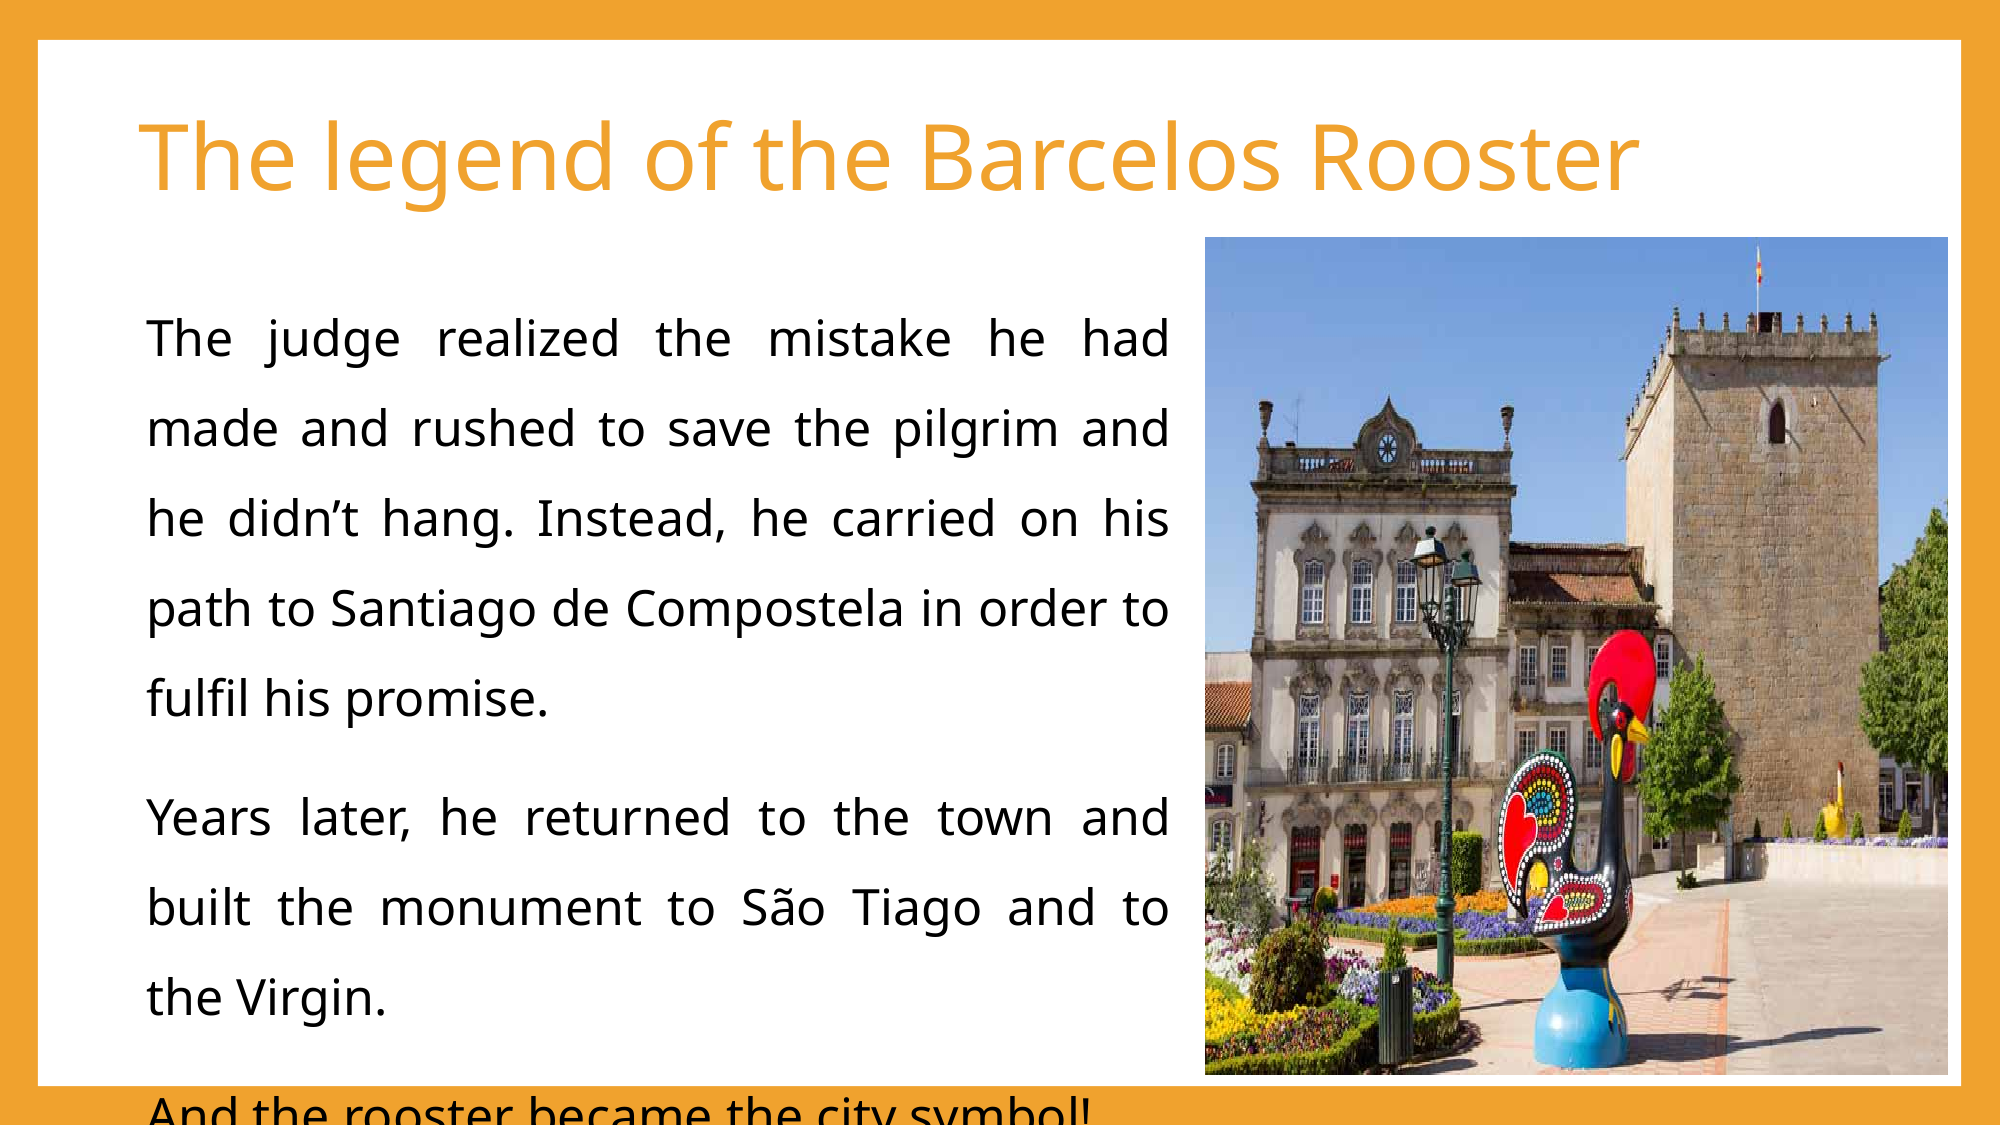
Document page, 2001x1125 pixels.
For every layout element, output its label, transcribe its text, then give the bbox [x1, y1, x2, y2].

text_box The legend of the Barcelos Rooster [123, 49, 1744, 273]
picture [1205, 237, 1948, 1076]
list The judge realized the mistake he had made and rushed to save the pilgrim and he didn’t hang. Instead, he carried on his path to Santiago de Compostela in order to fulfil his promise. Years later, he returned to the town and built the monument to São Tiago and to the Virgin. And the rooster became the city symbol! [123, 273, 1187, 1025]
